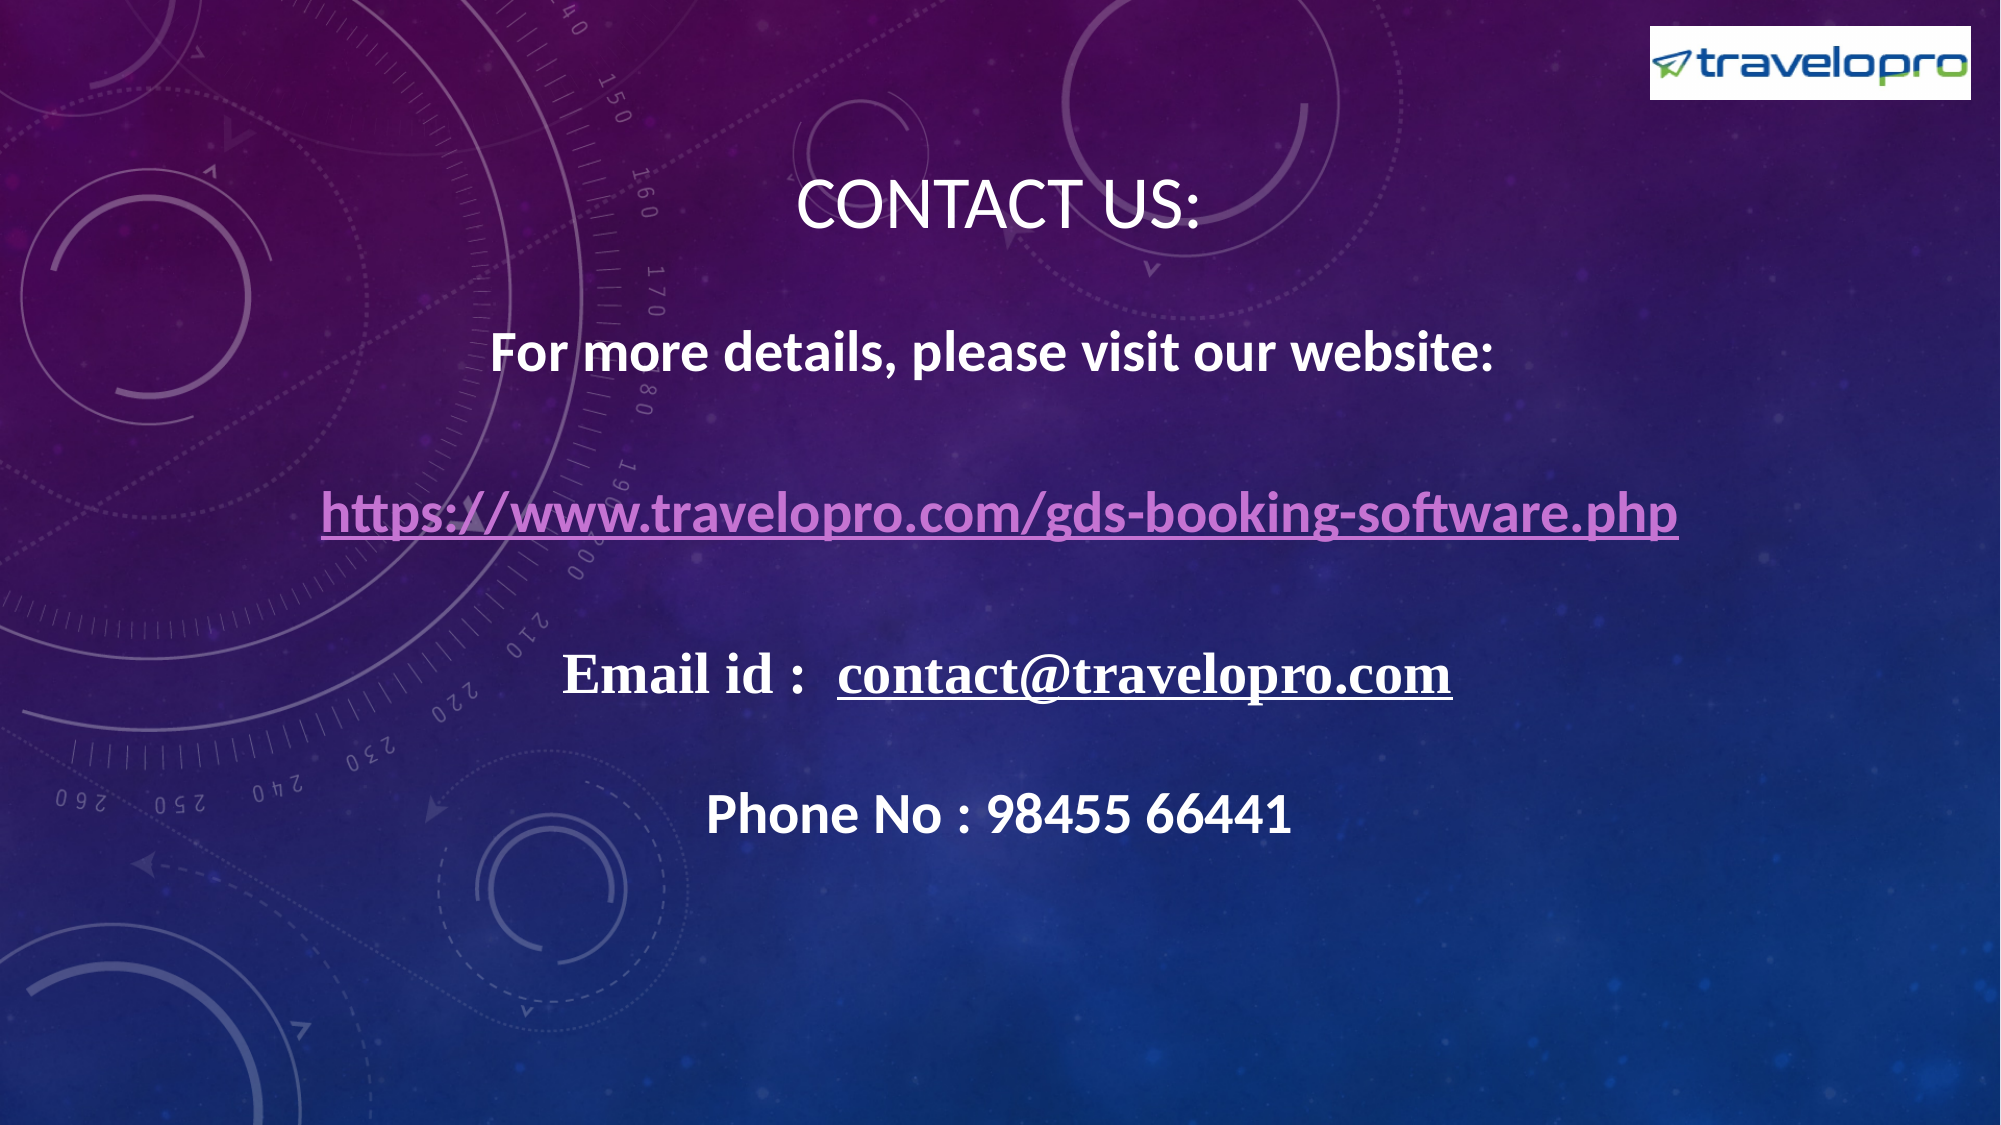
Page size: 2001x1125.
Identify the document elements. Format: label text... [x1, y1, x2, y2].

text_box CONTACT US: For more details, please visit our website: https://www.travelopro.com/gds-booking-software.php Email id : contact@travelopro.com Phone No : 98455 66441 [159, 145, 1841, 935]
picture [0, 0, 2001, 1125]
